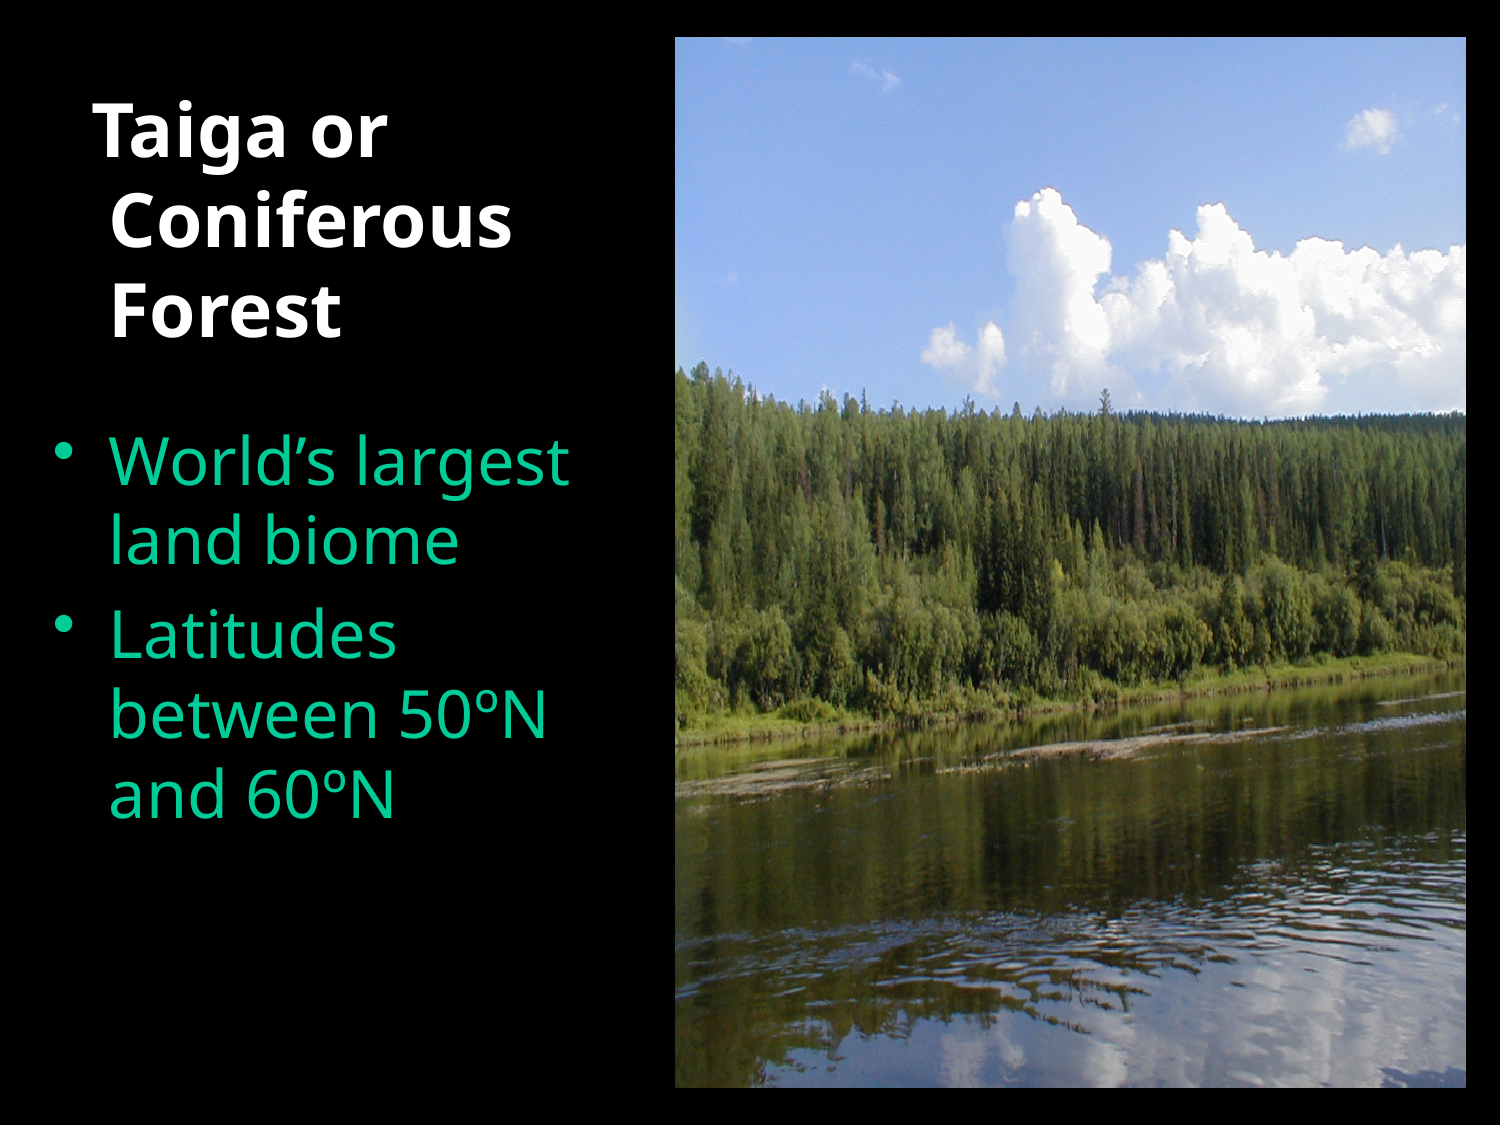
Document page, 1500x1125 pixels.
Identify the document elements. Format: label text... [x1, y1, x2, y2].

list Taiga or Coniferous Forest World’s largest land biome Latitudes between 50ºN and 60ºN [37, 75, 650, 913]
picture [674, 37, 1466, 1088]
